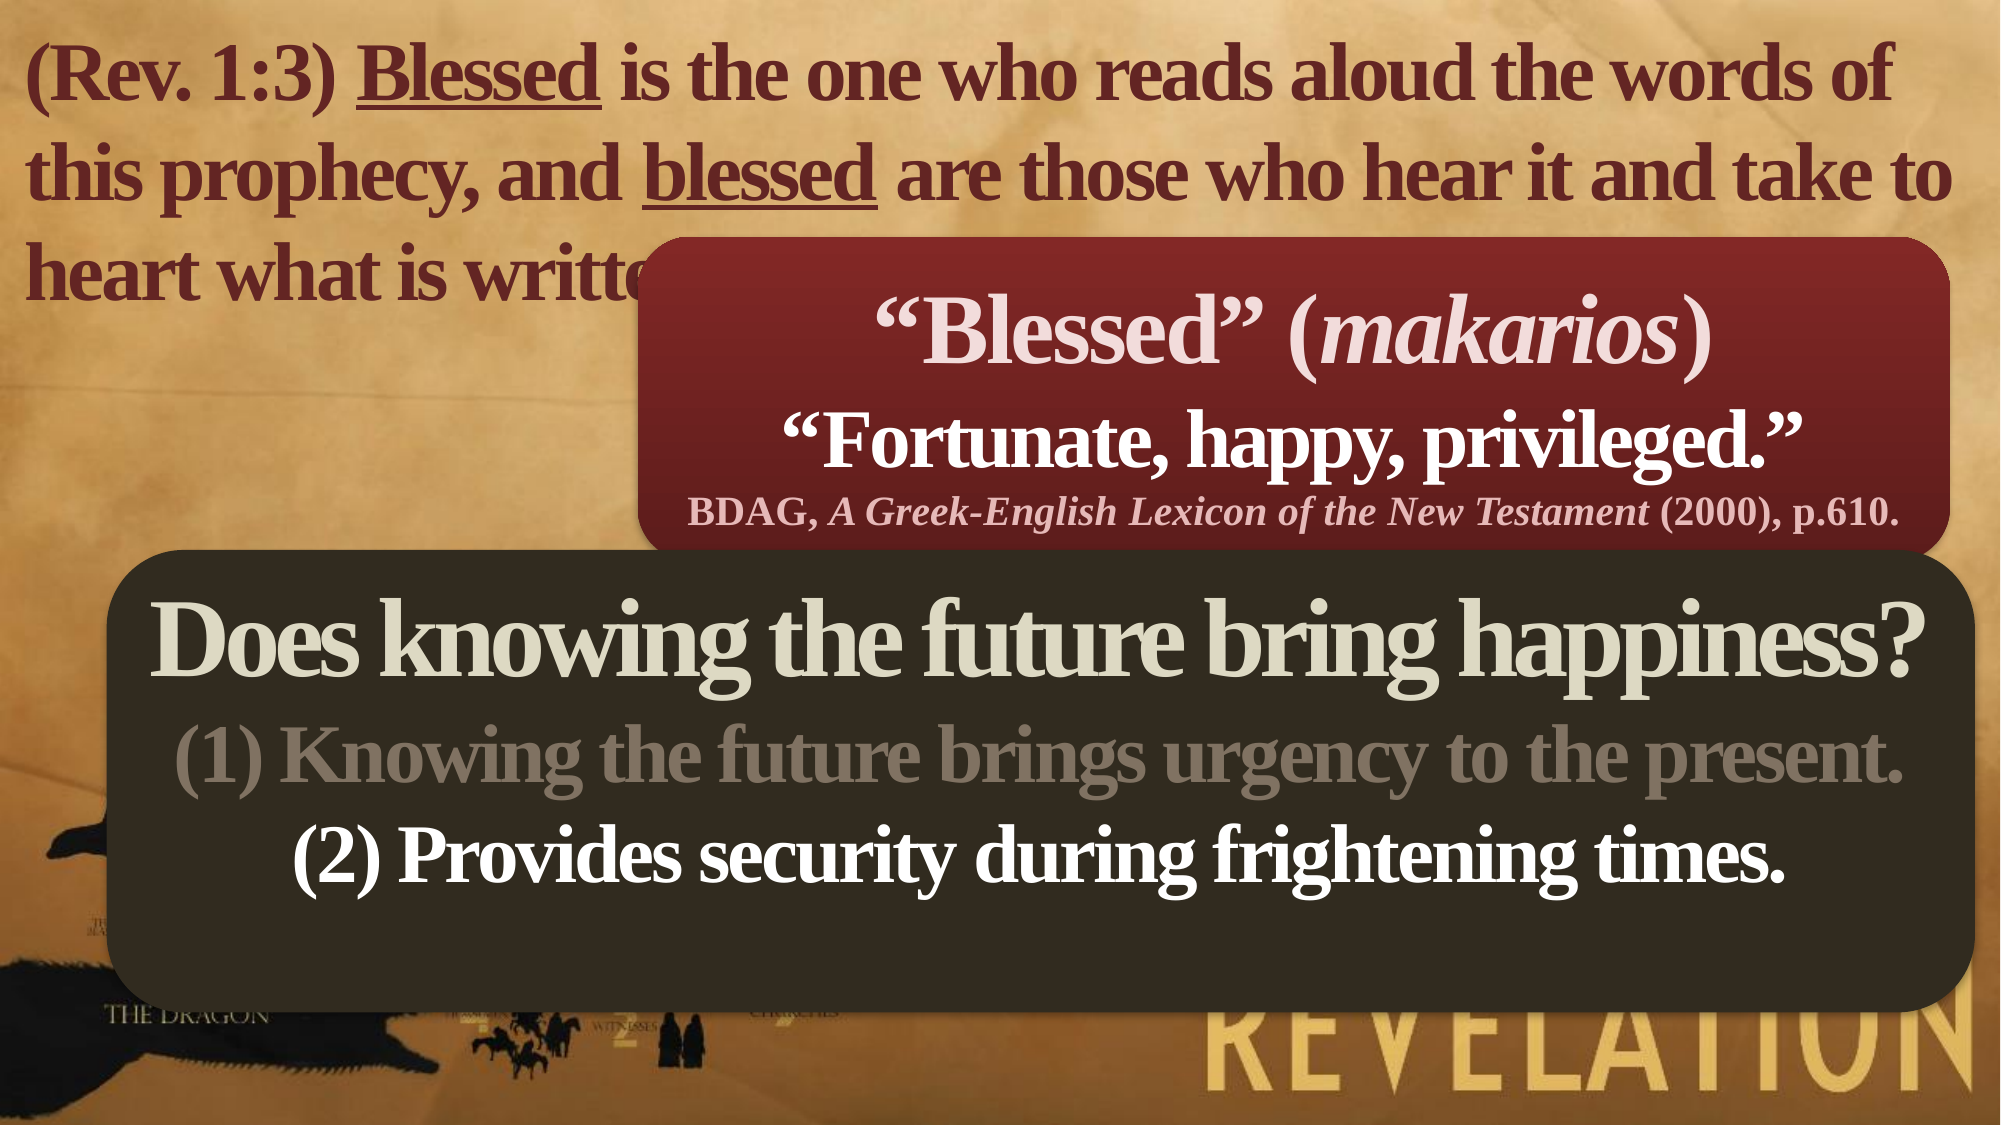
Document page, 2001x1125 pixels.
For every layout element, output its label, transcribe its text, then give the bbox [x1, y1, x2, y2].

text_box “Blessed” (makarios) “Fortunate, happy, privileged.” BDAG, A Greek-English Lexicon of the New Testament (2000), p.610. [635, 234, 1953, 553]
text_box (Rev. 1:3) Blessed is the one who reads aloud the words of this prophecy, and blessed are those who hear it and take to heart what is written in it, because the time is near. [9, 9, 1986, 325]
text_box Does knowing the future bring happiness? (1) Knowing the future brings urgency to the present. (2) Provides security during frightening times. [104, 547, 1978, 1015]
picture [0, 0, 2001, 1125]
